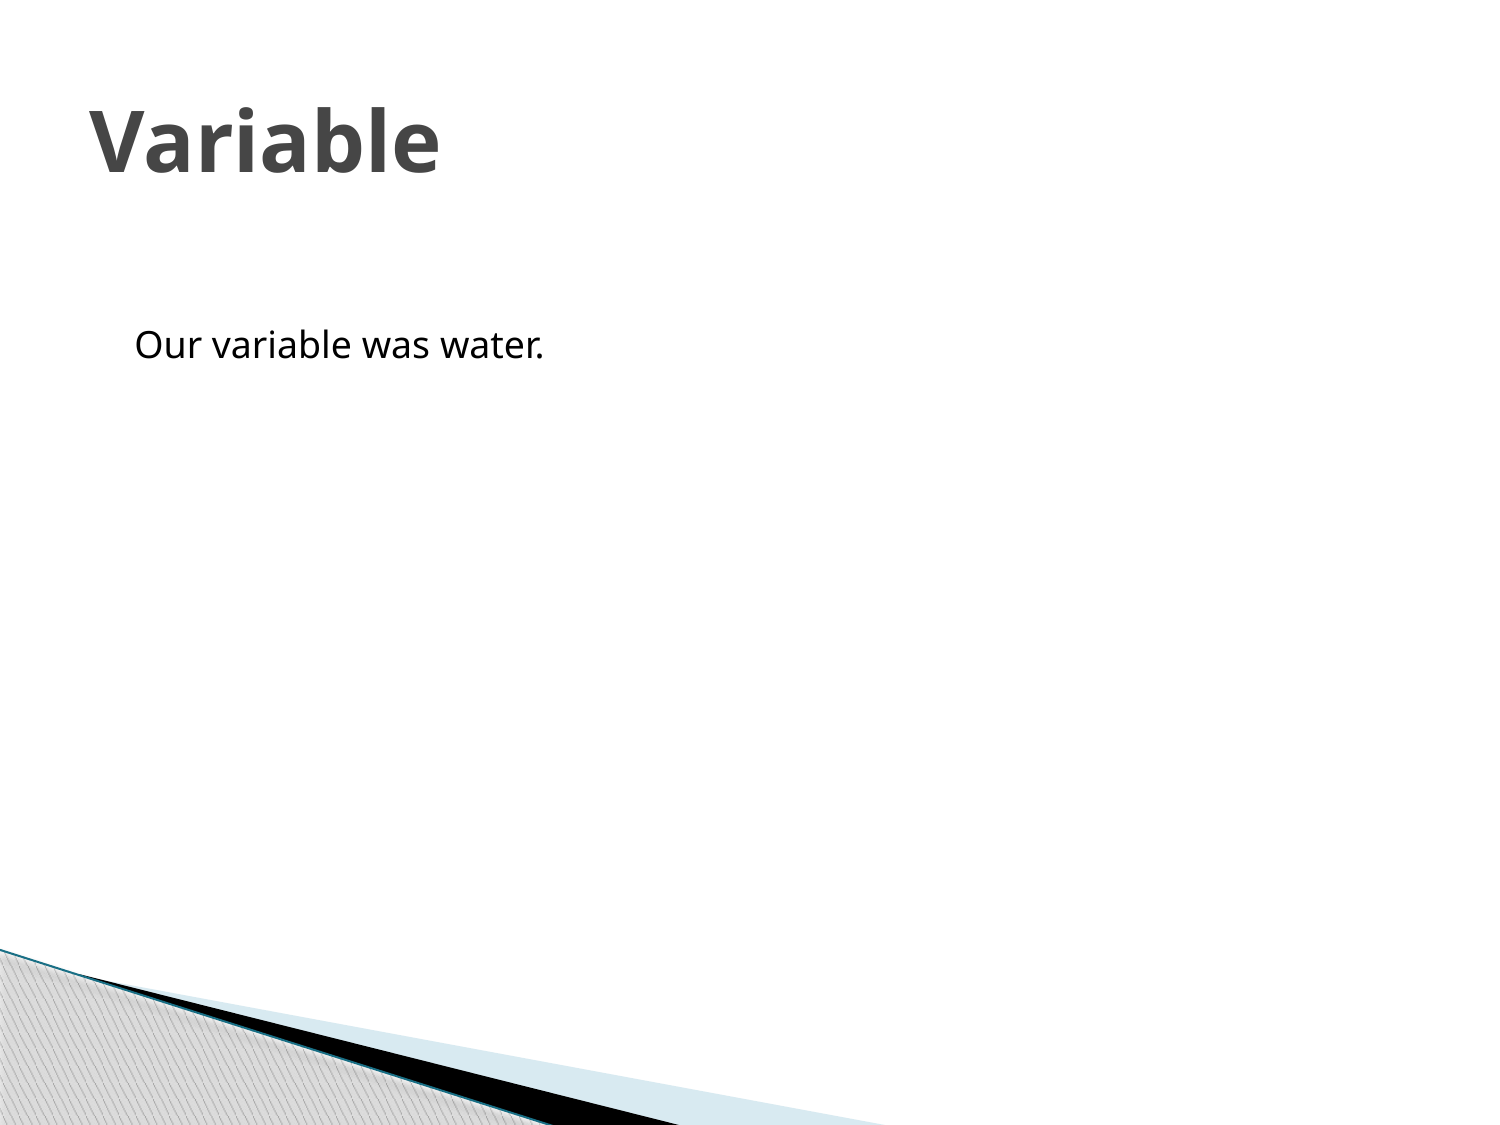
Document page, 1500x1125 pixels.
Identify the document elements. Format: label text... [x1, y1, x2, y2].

text_box Our variable was water. [119, 314, 1297, 374]
title Variable [75, 45, 1425, 233]
